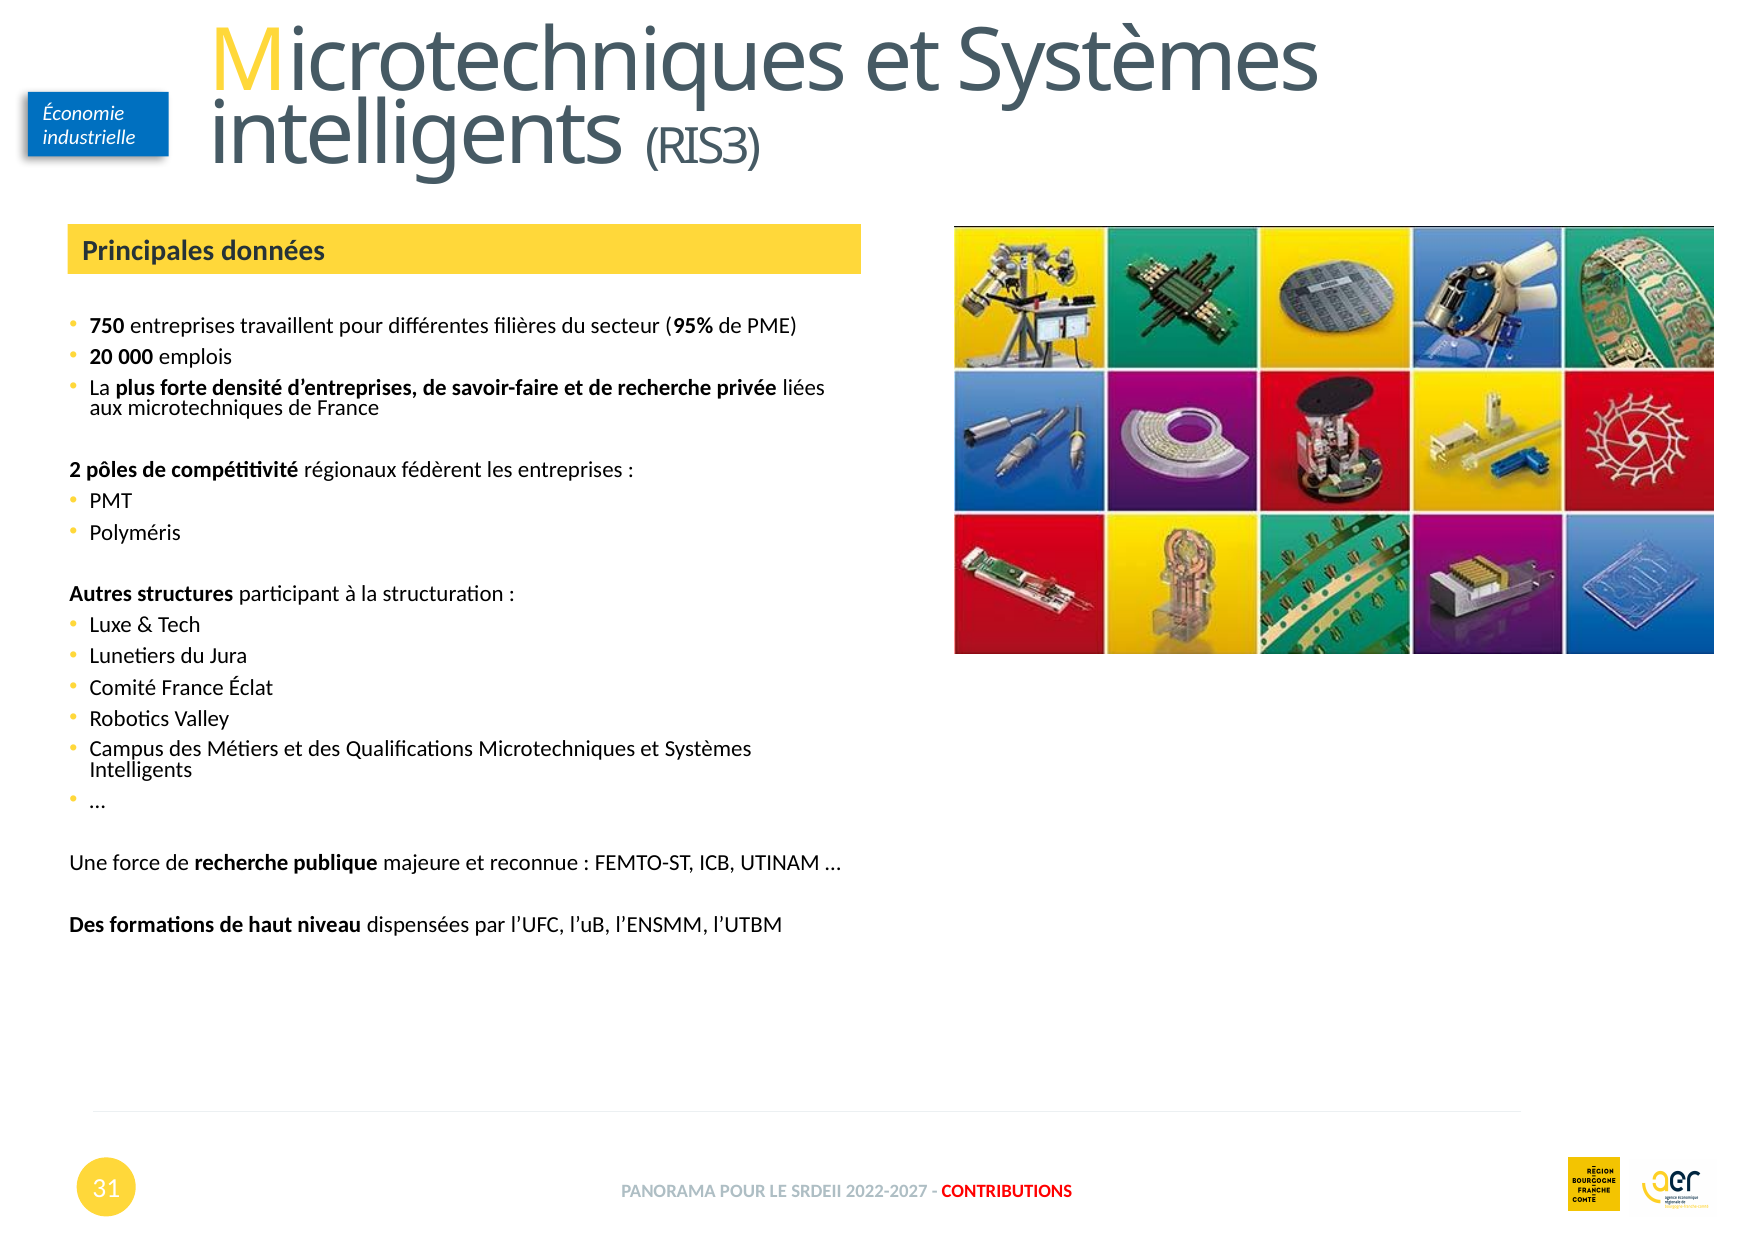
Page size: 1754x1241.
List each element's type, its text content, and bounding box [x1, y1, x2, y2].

slide_number 31 [67, 1153, 145, 1220]
text_box Microtechniques et Systèmes intelligents (RIS3) [193, 17, 1685, 186]
text_box Panorama pour le SRDEII 2022-2027 - contributions [168, 1156, 1525, 1223]
picture [954, 226, 1714, 655]
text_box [67, 224, 861, 968]
picture [1629, 1159, 1717, 1217]
text_box Économie industrielle [27, 91, 169, 157]
picture [1568, 1157, 1620, 1211]
